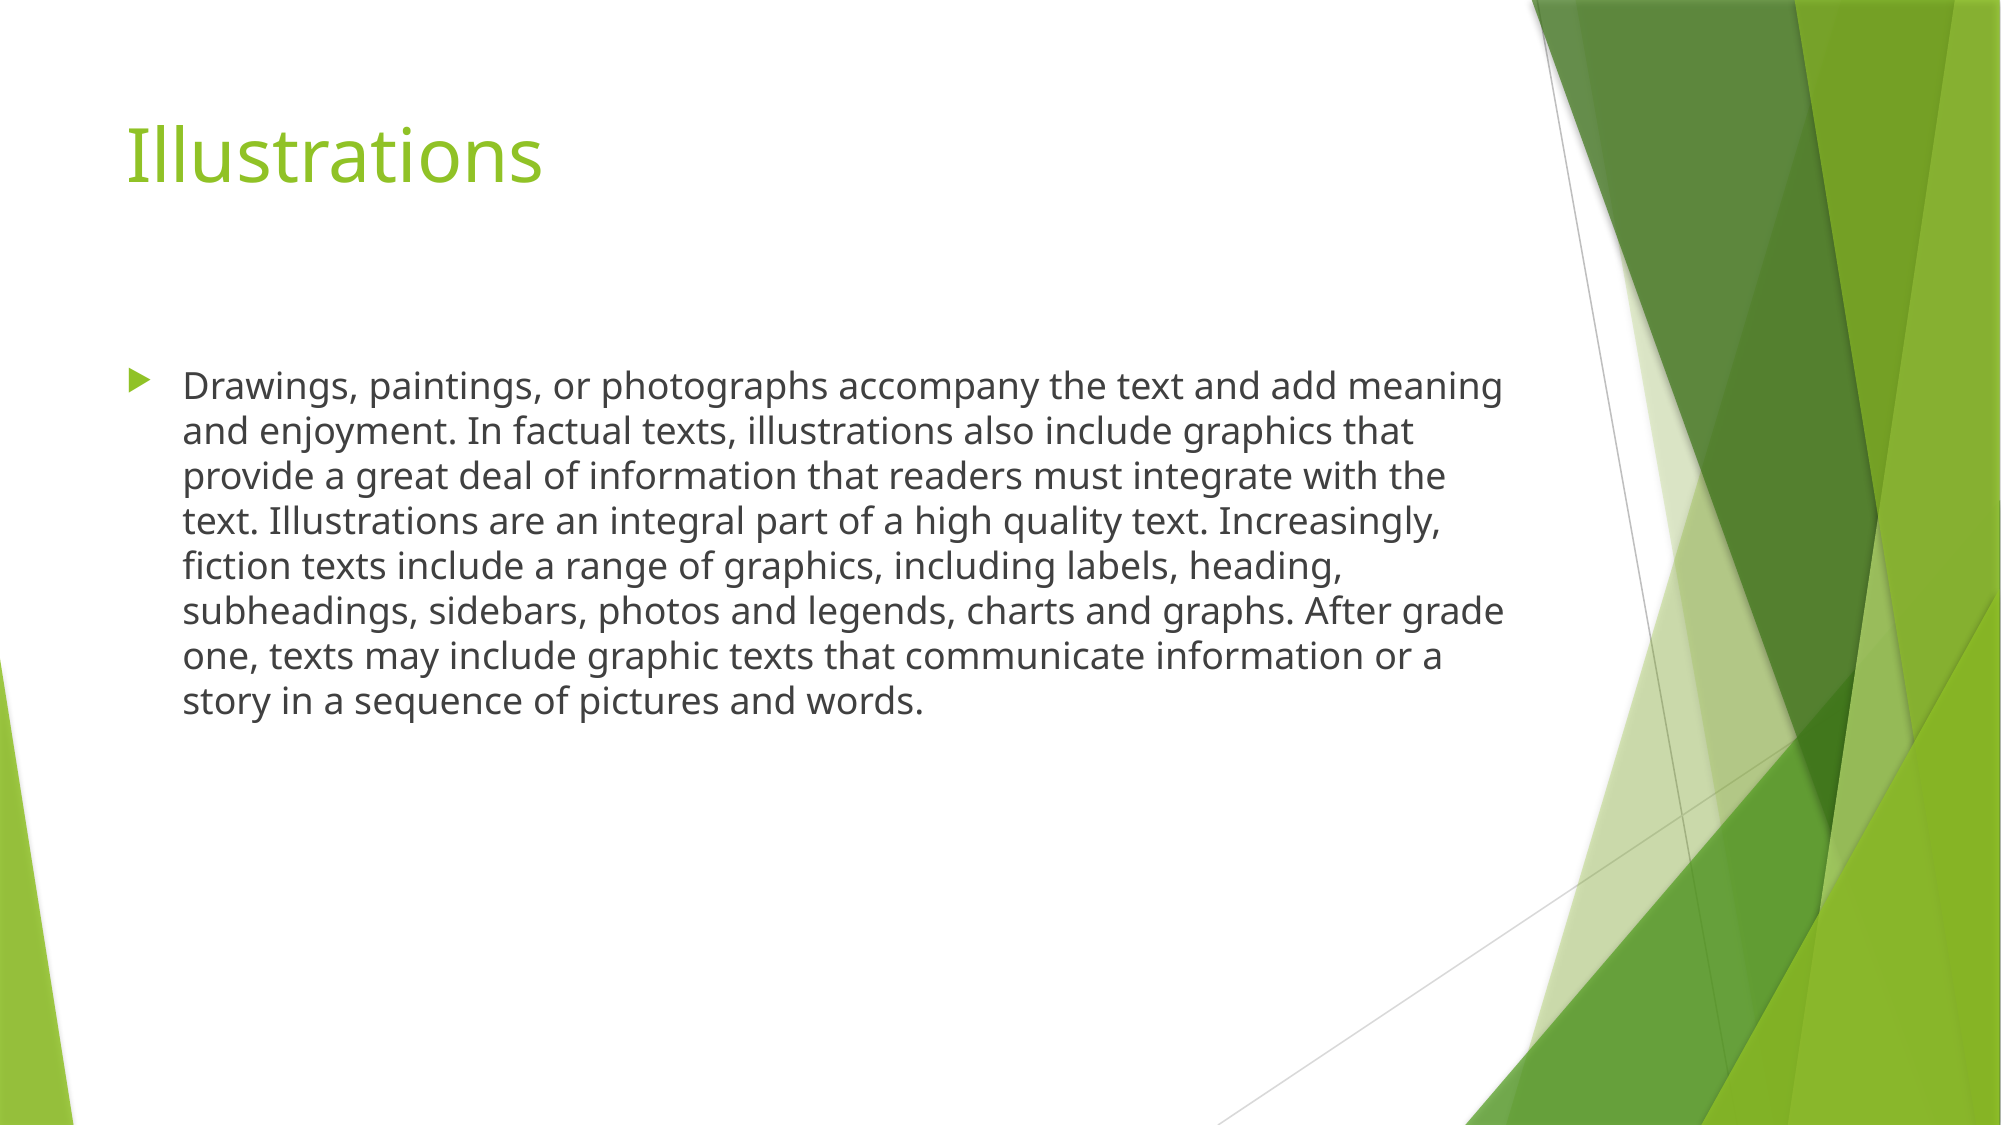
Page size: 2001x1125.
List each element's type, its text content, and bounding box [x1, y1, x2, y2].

list Drawings, paintings, or photographs accompany the text and add meaning and enjoyment. In factual texts, illustrations also include graphics that provide a great deal of information that readers must integrate with the text. Illustrations are an integral part of a high quality text. Increasingly, fiction texts include a range of graphics, including labels, heading, subheadings, sidebars, photos and legends, charts and graphs. After grade one, texts may include graphic texts that communicate information or a story in a sequence of pictures and words. [111, 354, 1522, 992]
title Illustrations [111, 99, 1522, 317]
